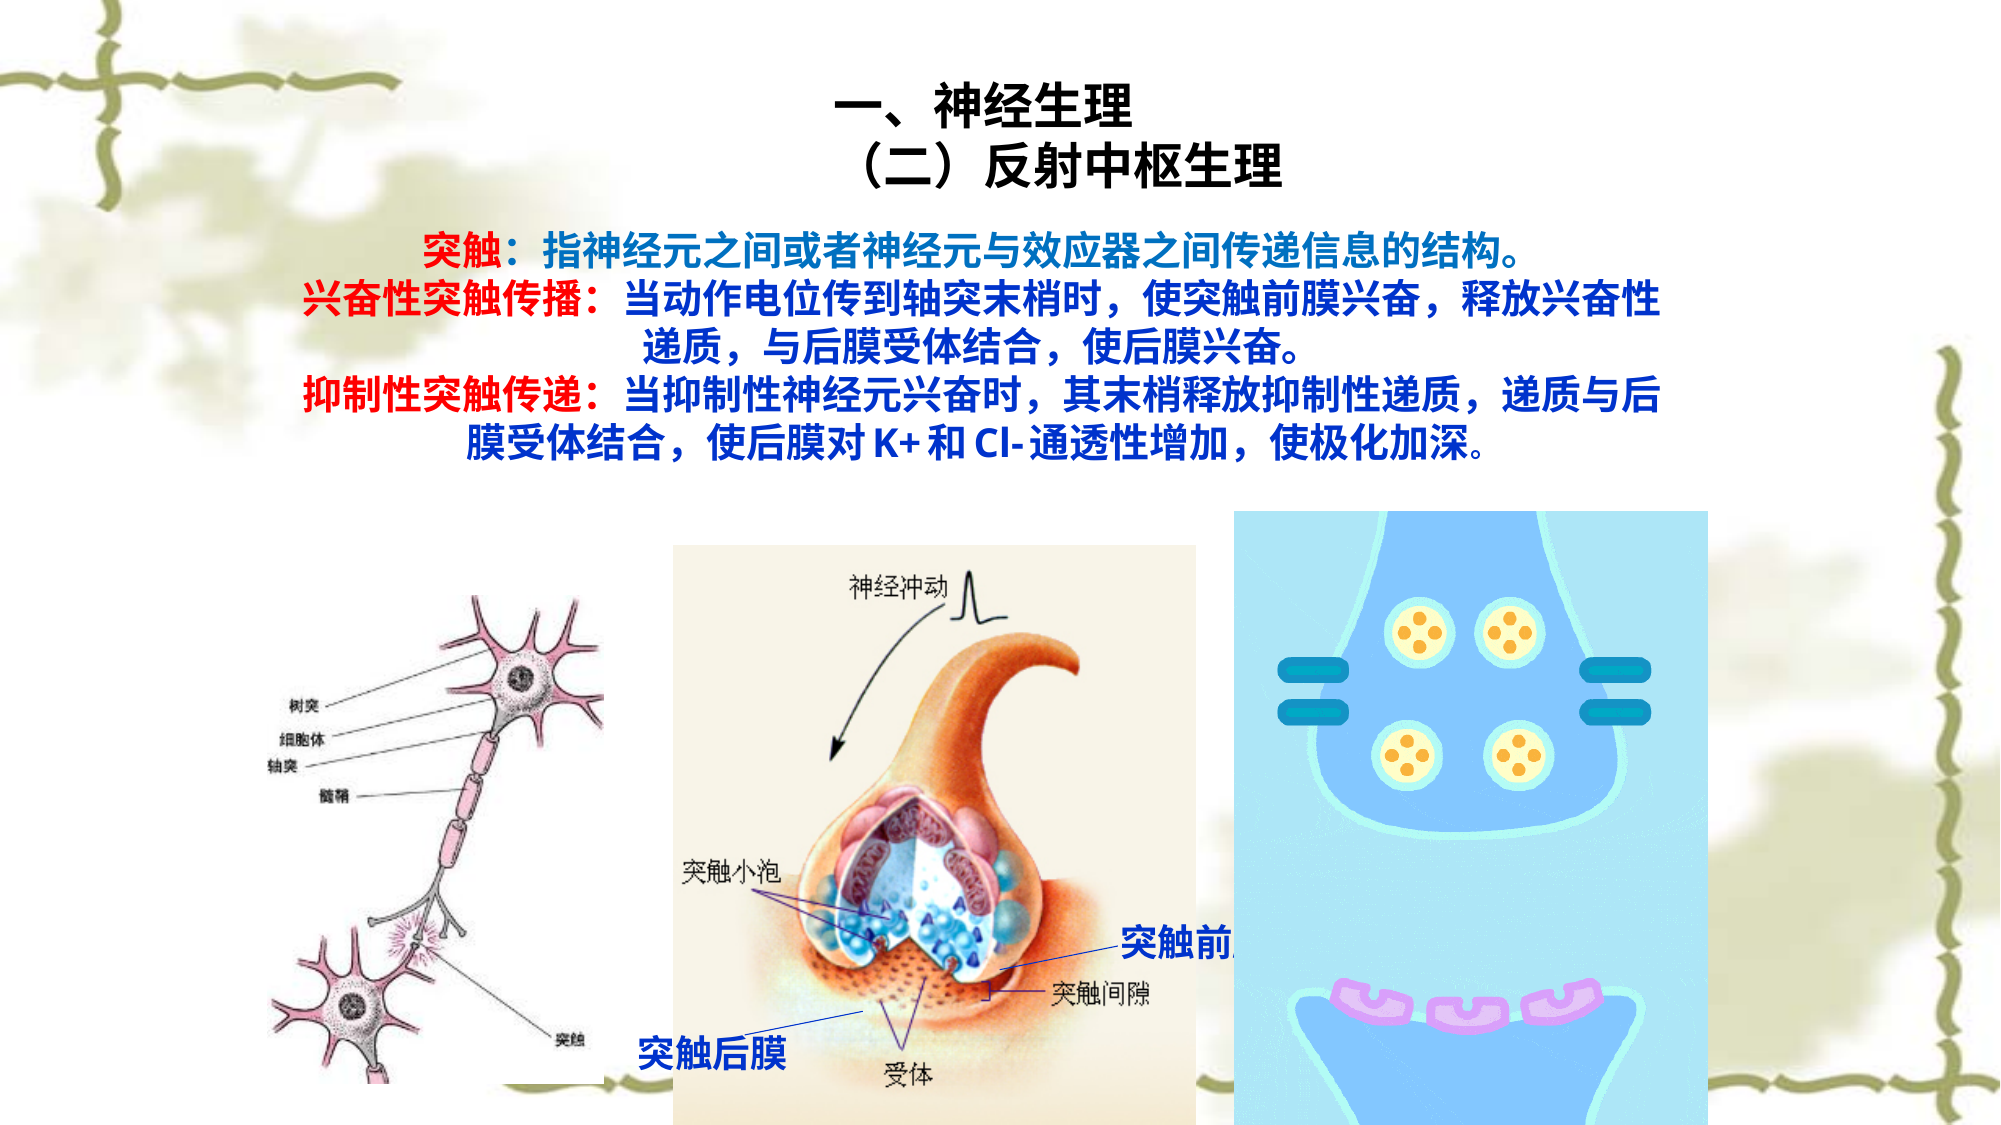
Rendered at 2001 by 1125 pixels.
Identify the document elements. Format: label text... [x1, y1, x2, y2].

picture [0, 0, 2001, 1125]
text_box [744, 1011, 863, 1035]
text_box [999, 945, 1118, 970]
text_box 一、神经生理 （二）反射中枢生理 [818, 67, 1299, 202]
text_box 突触前膜 [1196, 911, 1234, 972]
text_box 突触：指神经元之间或者神经元与效应器之间传递信息的结构。 兴奋性突触传播：当动作电位传到轴突末梢时，使突触前膜兴奋，释放兴奋性递质，与后膜受体结合，使后膜兴奋。 抑制性突触传递：当抑制性神经元兴奋时，其末梢释放抑制性递质，递质与后膜受体结合，使后膜对K+和Cl-通透性增加，使极化加深。 [267, 212, 1697, 473]
text_box 突触后膜 [622, 1022, 673, 1083]
